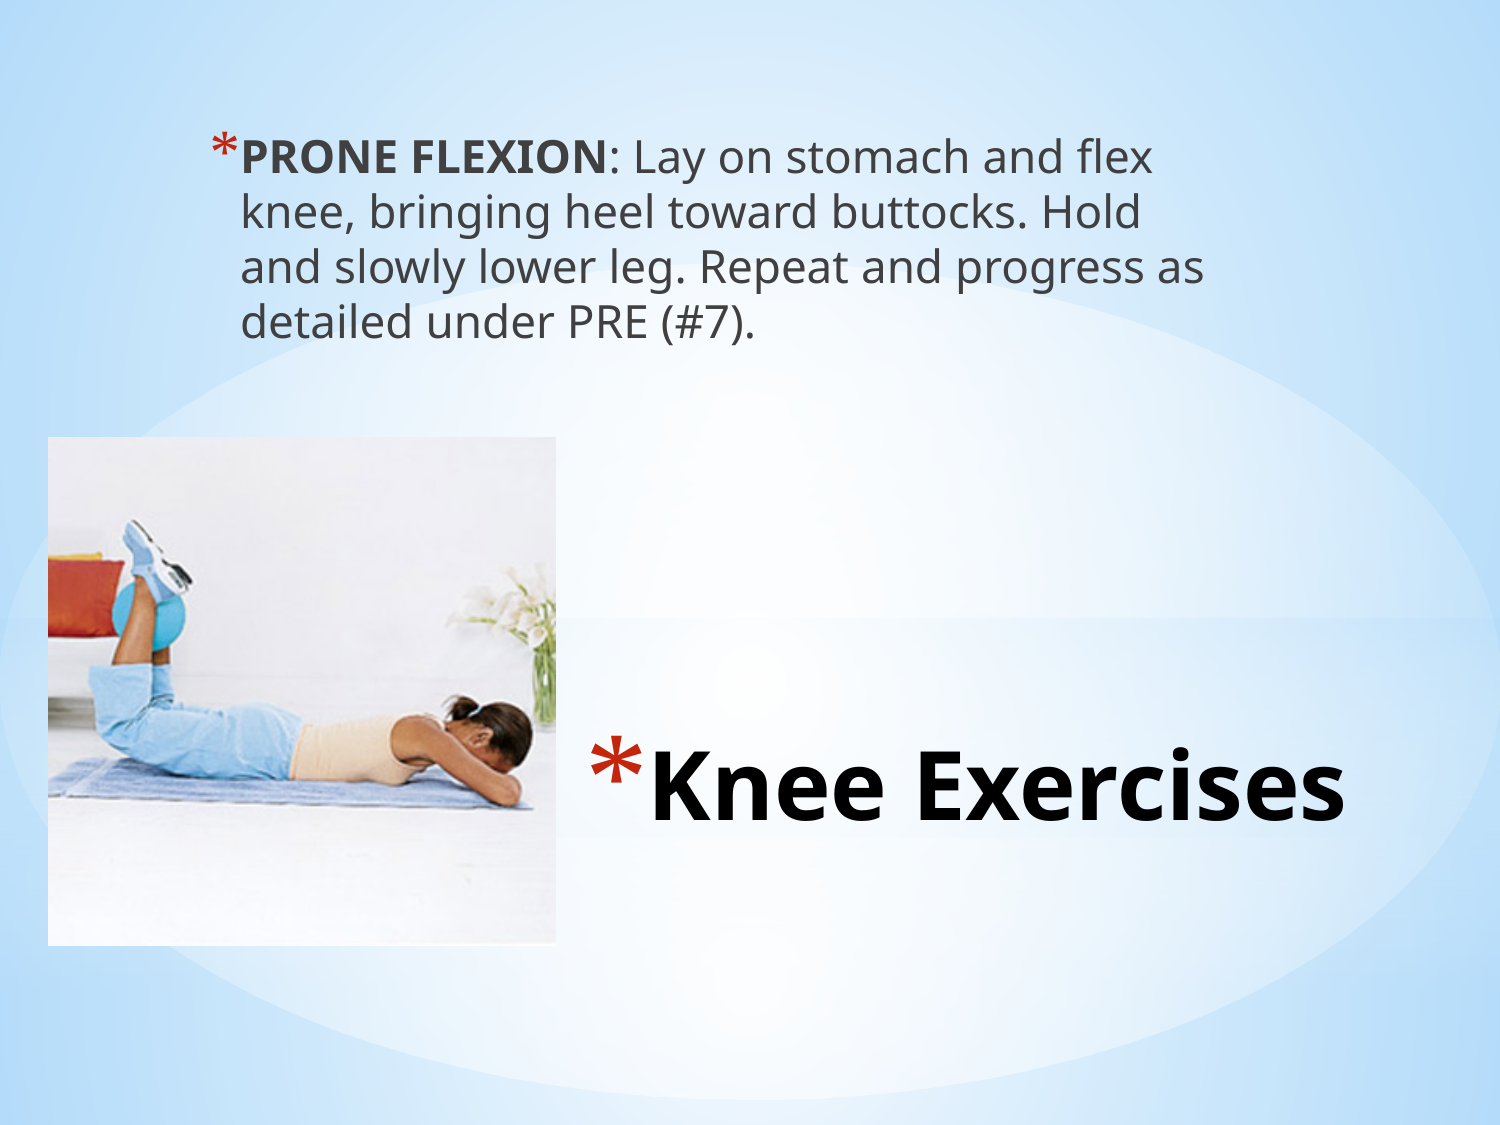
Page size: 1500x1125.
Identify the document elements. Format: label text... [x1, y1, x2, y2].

list PRONE FLEXION: Lay on stomach and flex knee, bringing heel toward buttocks. Hold and slowly lower leg. Repeat and progress as detailed under PRE (#7). [187, 120, 1238, 690]
picture [47, 437, 557, 946]
title Knee Exercises [562, 717, 1363, 905]
